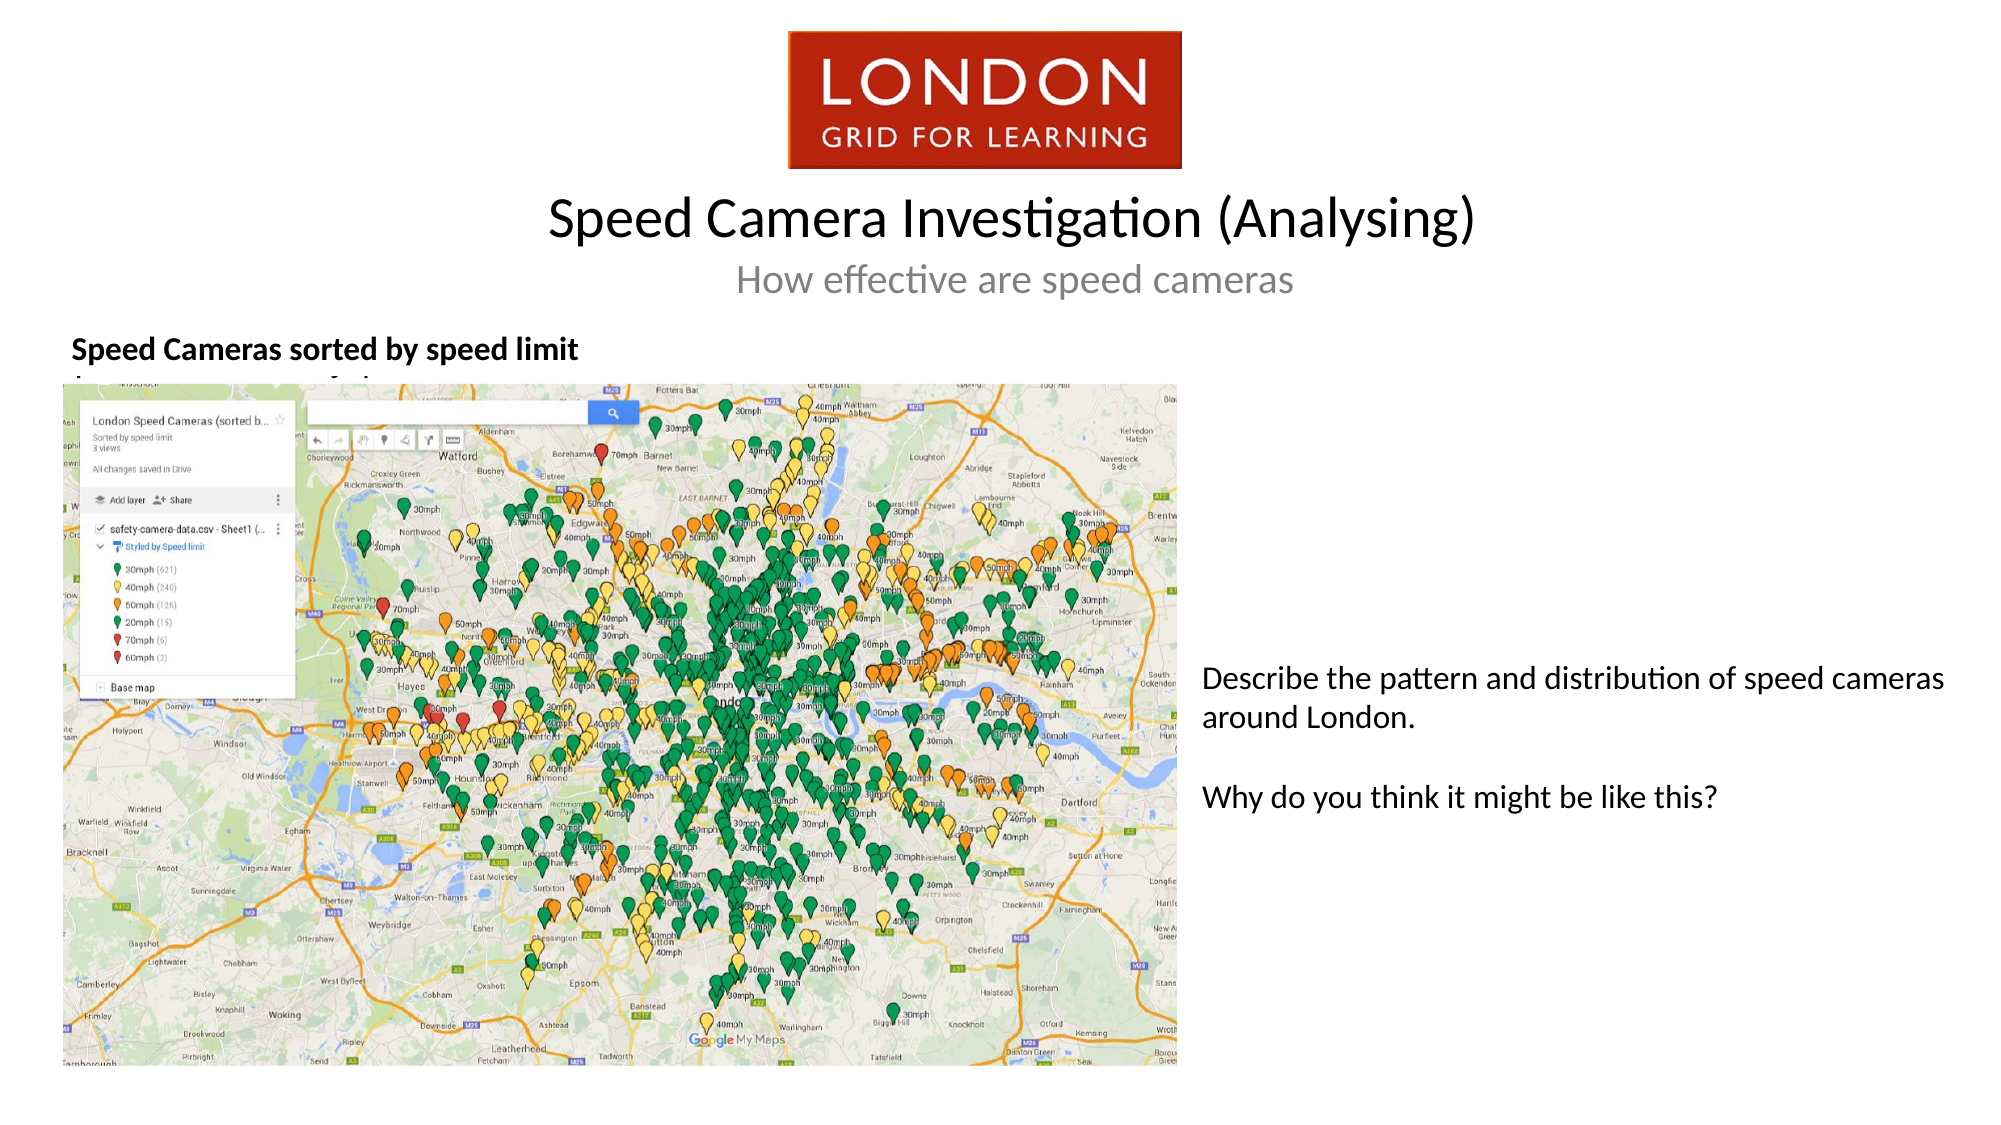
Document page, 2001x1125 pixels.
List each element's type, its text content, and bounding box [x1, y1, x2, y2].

text_box Speed Camera Investigation (Analysing) How effective are speed cameras Speed Cameras sorted by speed limit [56, 172, 1984, 375]
text_box Describe the pattern and distribution of speed cameras around London. Why do you think it might be like this? [1187, 648, 1969, 823]
picture [58, 376, 1186, 1072]
picture [778, 22, 1186, 174]
